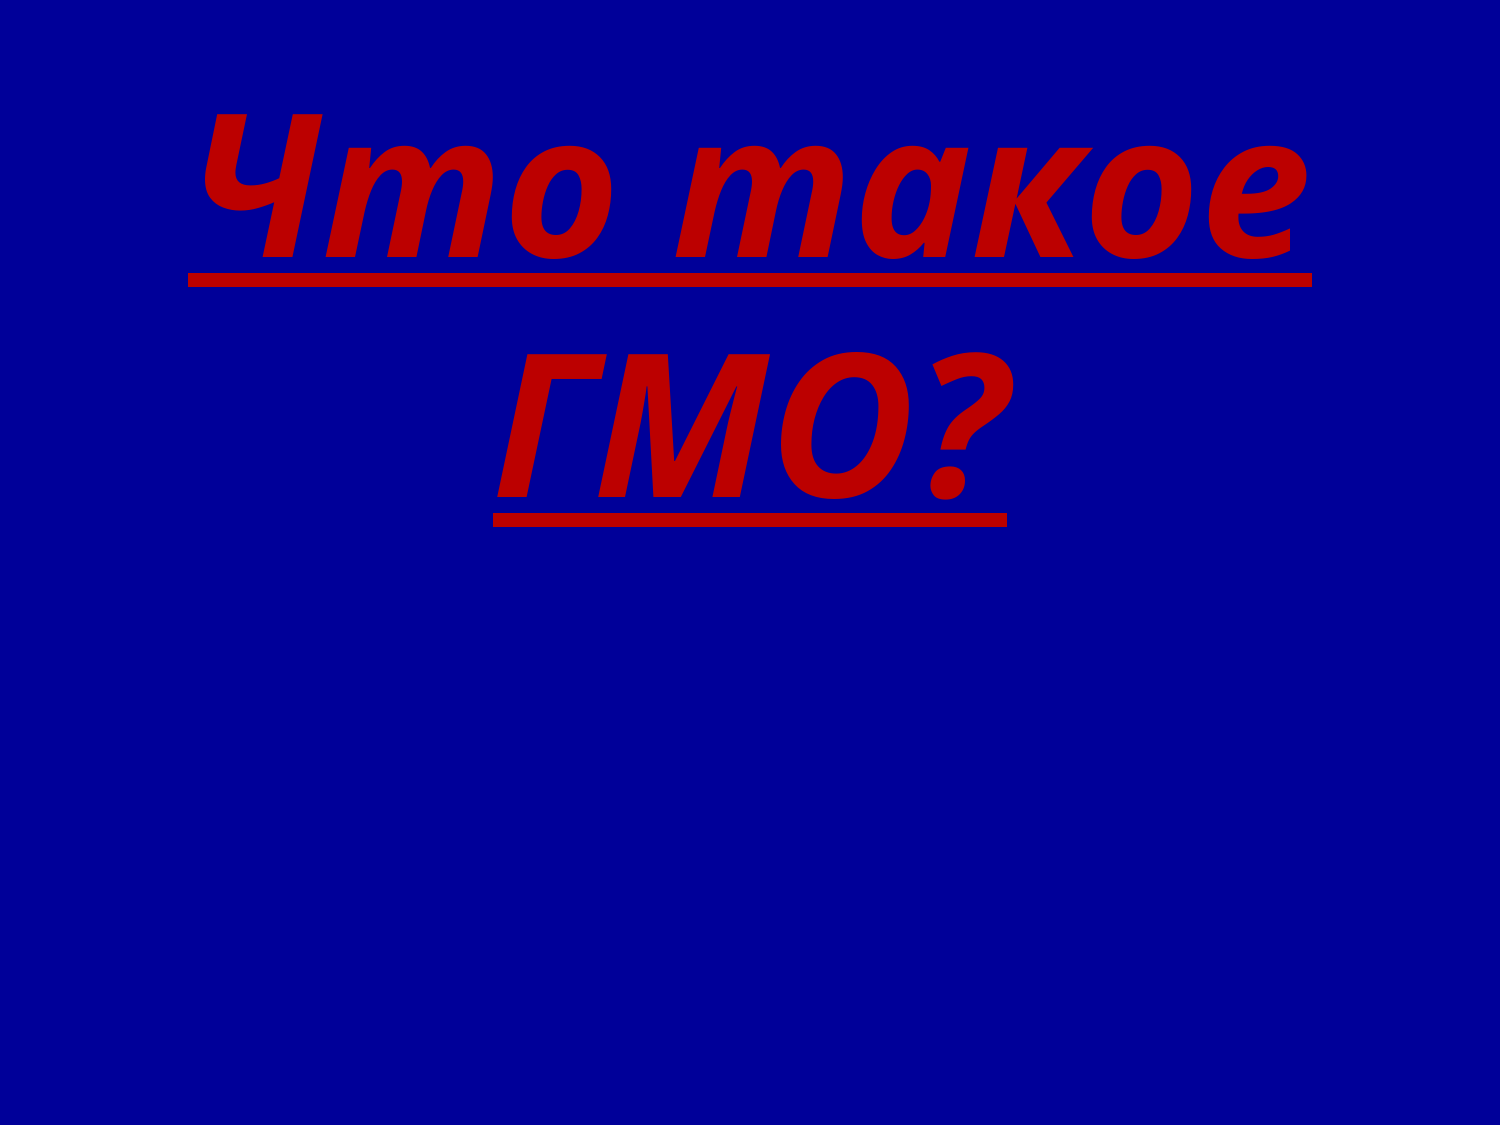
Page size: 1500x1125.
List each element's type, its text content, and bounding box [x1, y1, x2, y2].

title Что такое ГМО? [0, 0, 1500, 1125]
